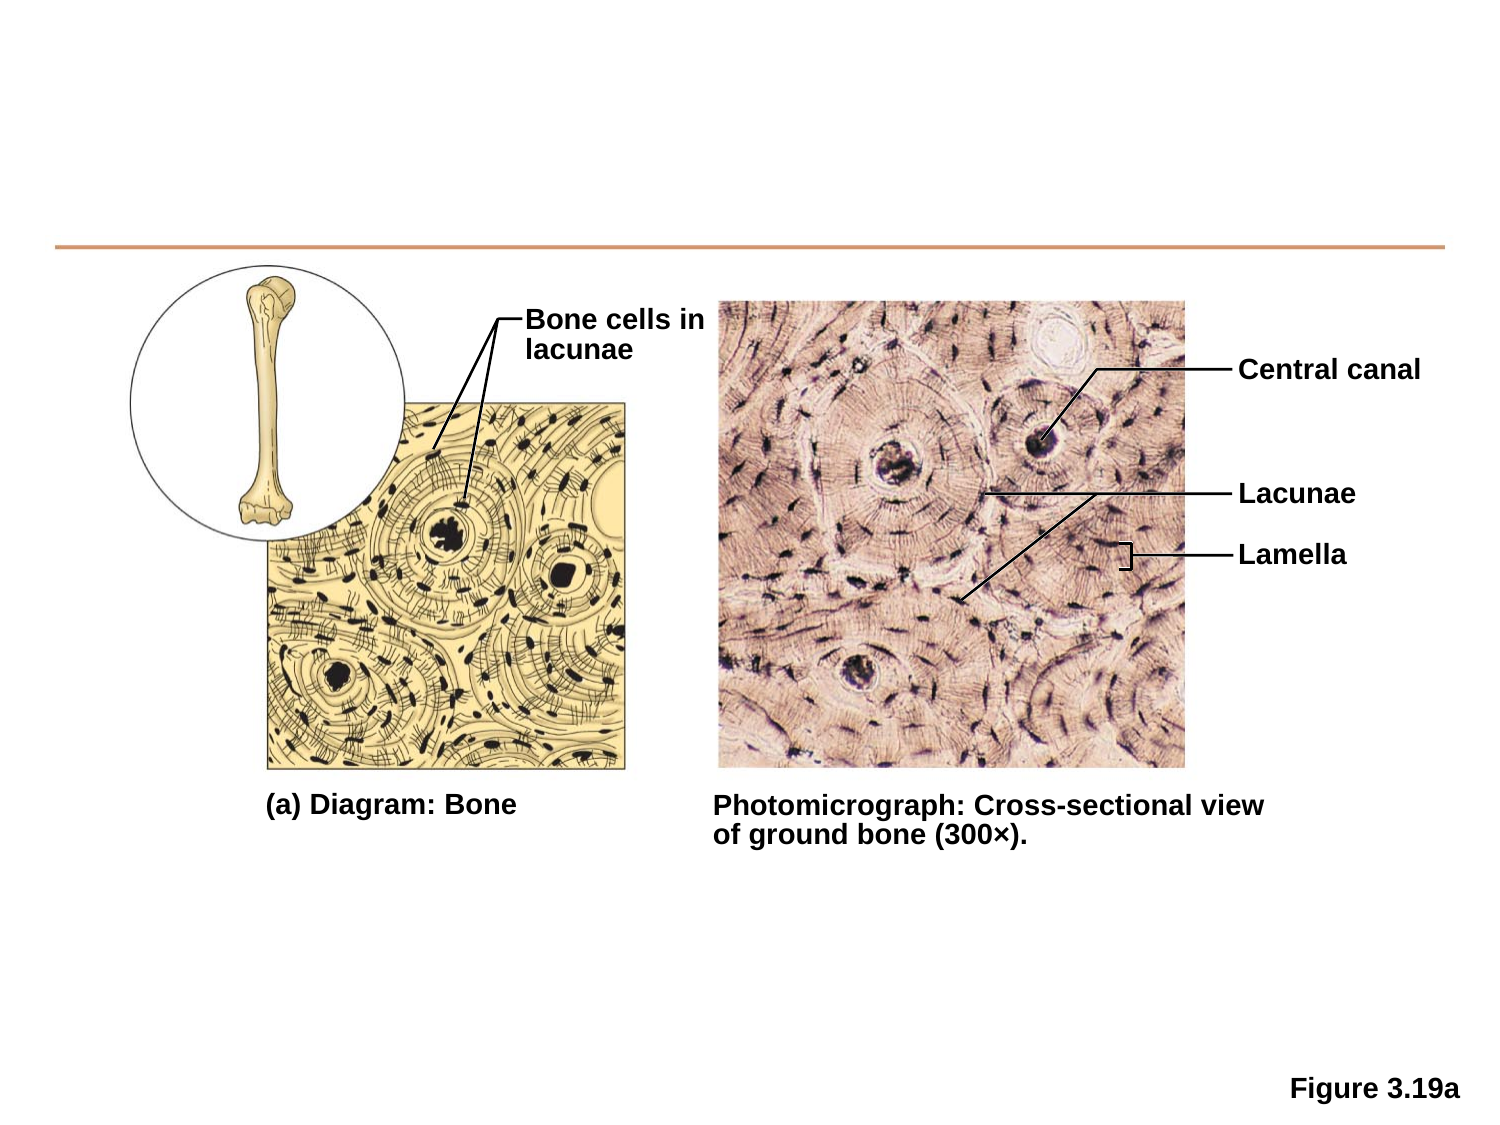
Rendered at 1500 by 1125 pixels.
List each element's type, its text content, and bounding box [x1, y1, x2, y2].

text_box Figure 3.19a [1275, 1062, 1476, 1113]
picture [44, 235, 1456, 851]
